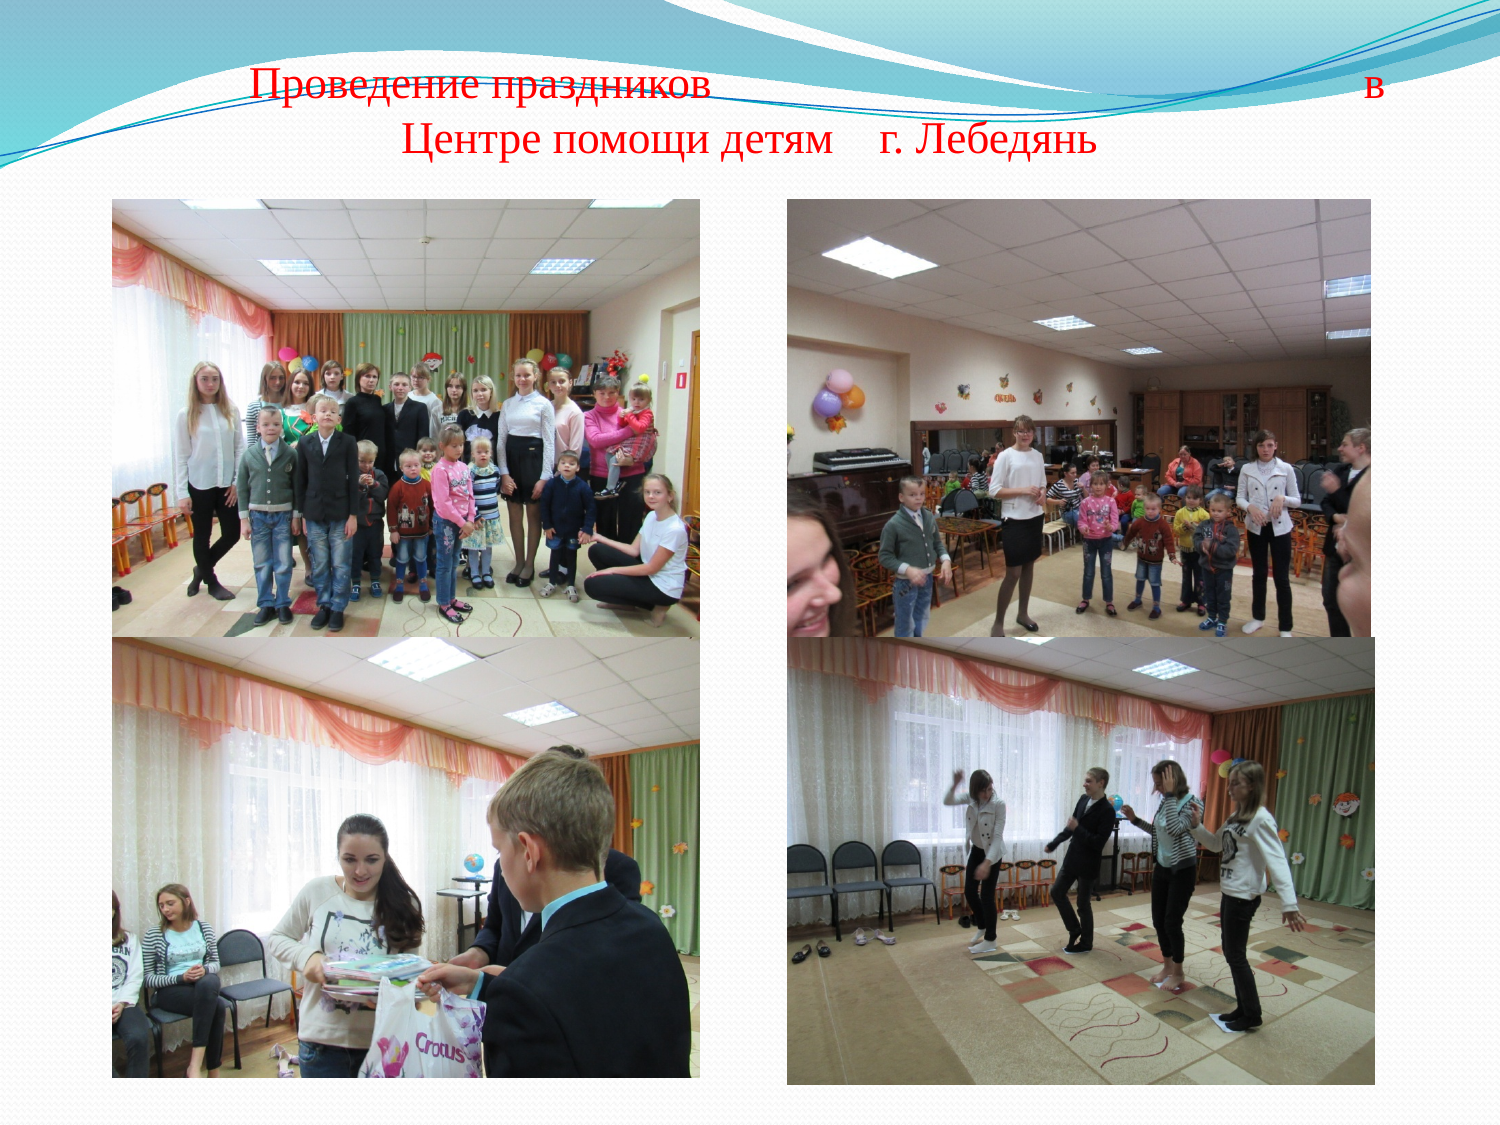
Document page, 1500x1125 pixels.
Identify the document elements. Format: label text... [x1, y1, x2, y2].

title Проведение праздников в Центре помощи детям г. Лебедянь [75, 45, 1425, 163]
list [112, 637, 701, 1079]
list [787, 199, 1371, 637]
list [112, 199, 701, 637]
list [787, 637, 1376, 1085]
